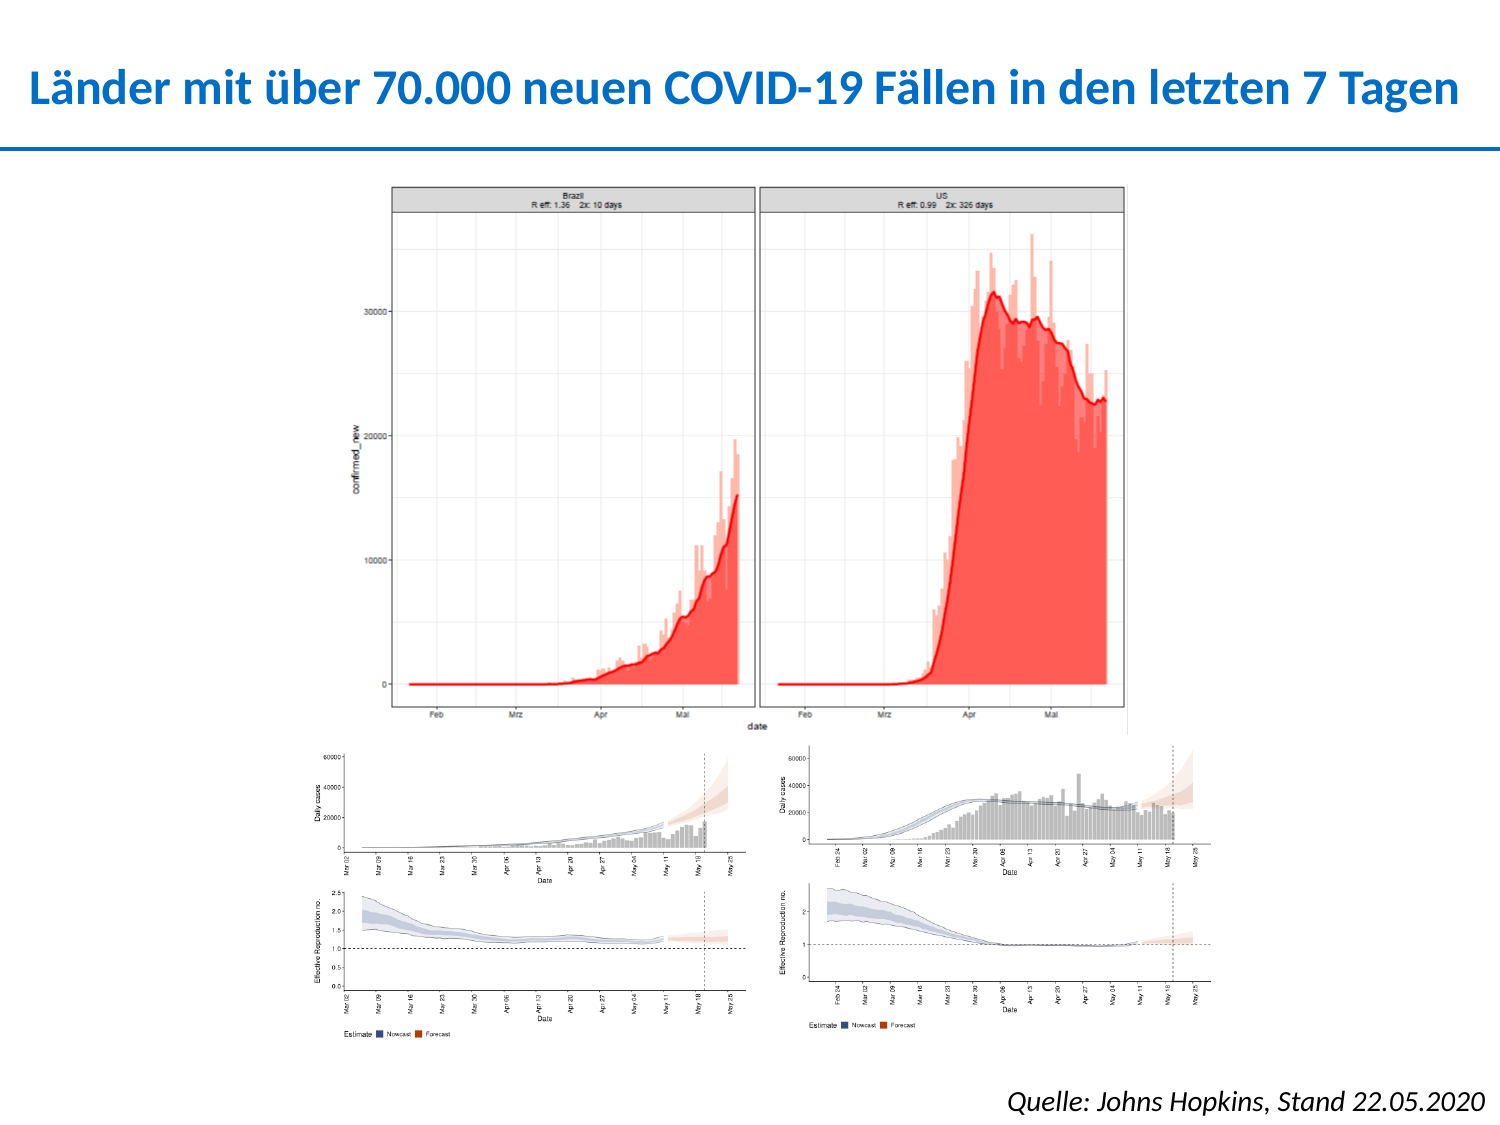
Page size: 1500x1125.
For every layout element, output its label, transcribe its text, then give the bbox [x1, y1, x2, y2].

text_box Quelle: Johns Hopkins, Stand 22.05.2020 [968, 1074, 1500, 1125]
text_box Länder mit über 70.000 neuen COVID-19 Fällen in den letzten 7 Tagen [29, 54, 1474, 115]
picture [348, 184, 1129, 735]
picture [308, 747, 752, 1044]
picture [773, 739, 1217, 1036]
